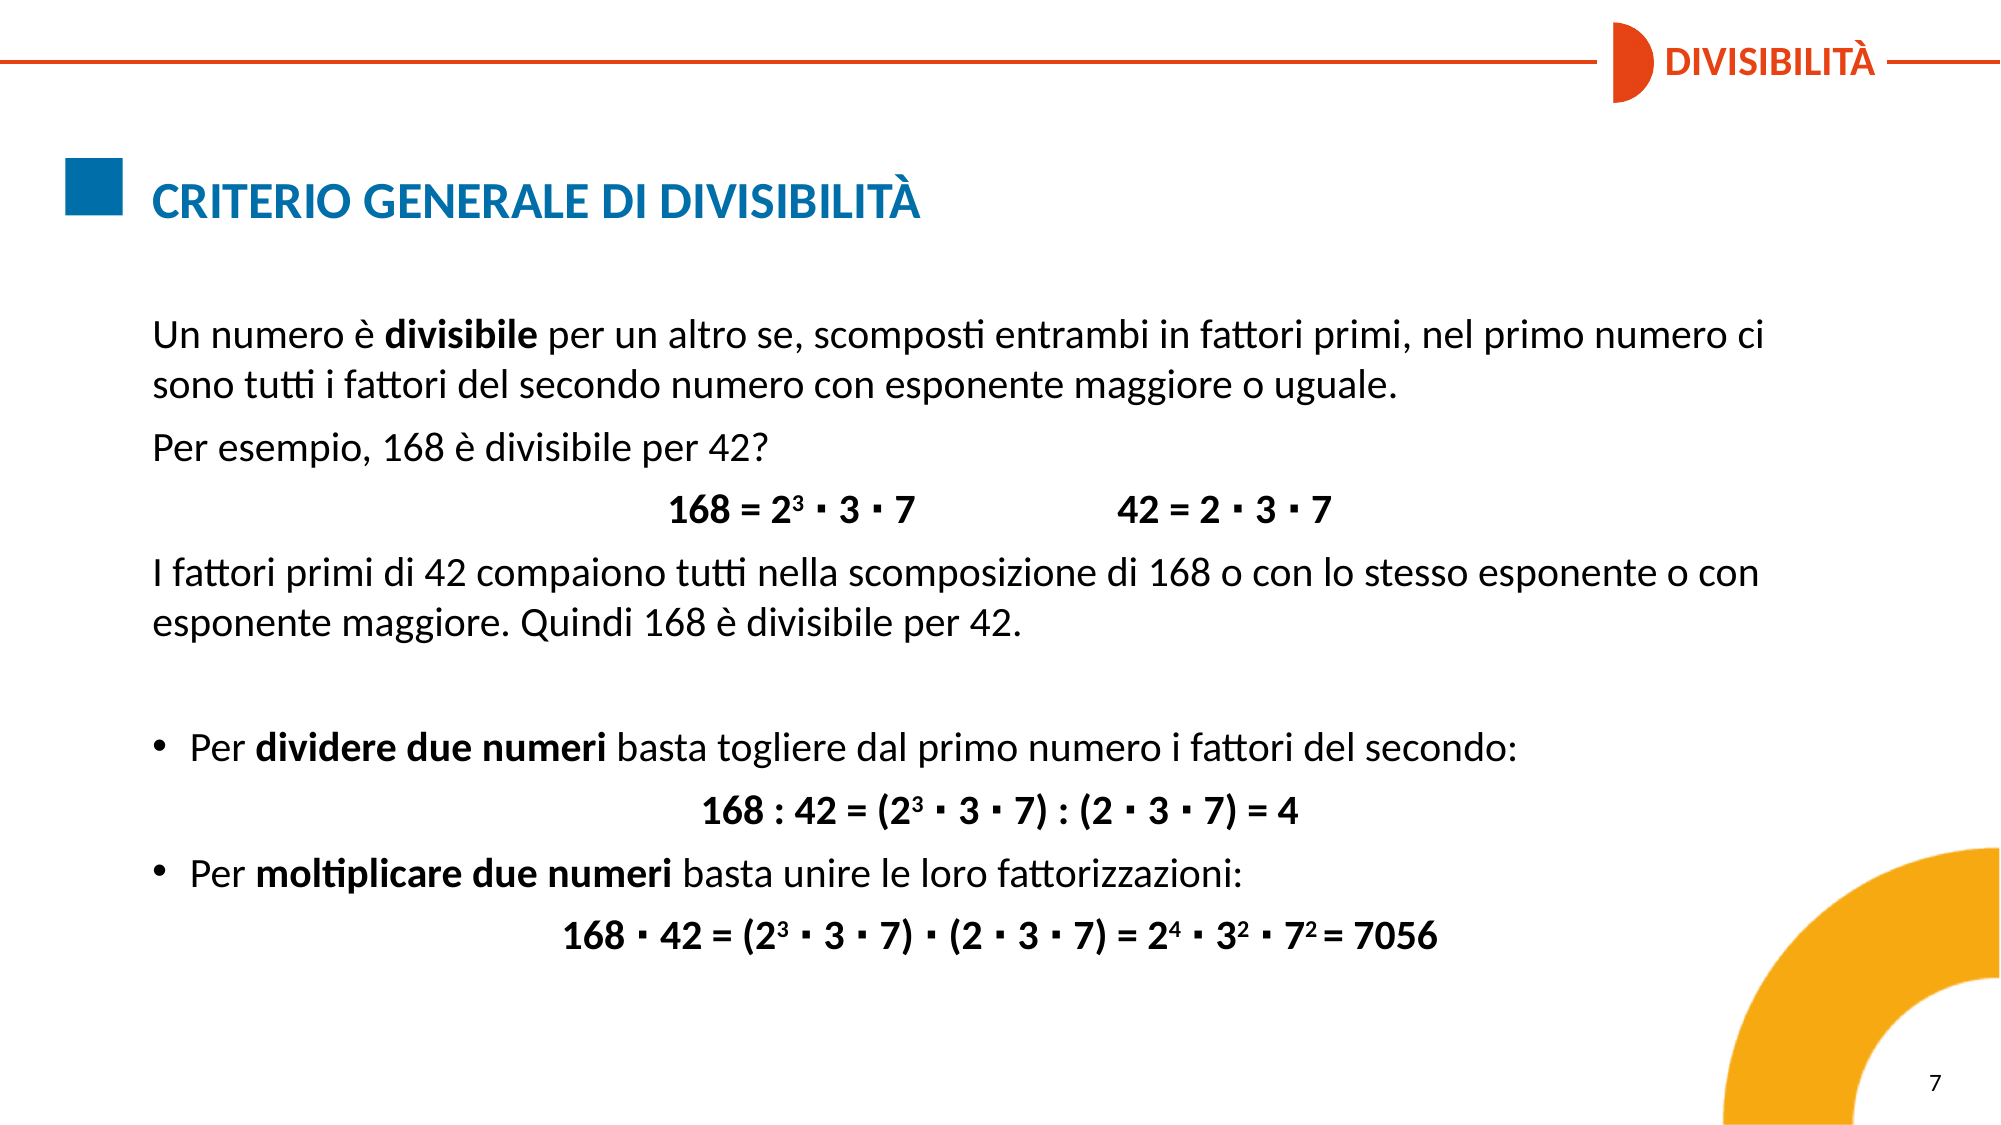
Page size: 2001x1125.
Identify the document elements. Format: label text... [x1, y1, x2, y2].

text_box [64, 157, 124, 216]
picture [1724, 848, 2001, 1125]
text_box CRITERIO GENERALE DI DIVISIBILITÀ [137, 163, 1037, 240]
list Un numero è divisibile per un altro se, scomposti entrambi in fattori primi, nel primo numero ci sono tutti i fattori del secondo numero con esponente maggiore o uguale. Per esempio, 168 è divisibile per 42? 168 = 23 ∙ 3 ∙ 7 42 = 2 ∙ 3 ∙ 7 I fattori primi di 42 compaiono tutti nella scomposizione di 168 o con lo stesso esponente o con esponente maggiore. Quindi 168 è divisibile per 42. Per dividere due numeri basta togliere dal primo numero i fattori del secondo: 168 : 42 = (23 ∙ 3 ∙ 7) : (2 ∙ 3 ∙ 7) = 4 Per moltiplicare due numeri basta unire le loro fattorizzazioni: 168 ∙ 42 = (23 ∙ 3 ∙ 7) ∙ (2 ∙ 3 ∙ 7) = 24 ∙ 32 ∙ 72 = 7056 [137, 299, 1863, 1014]
picture [1613, 22, 1654, 103]
